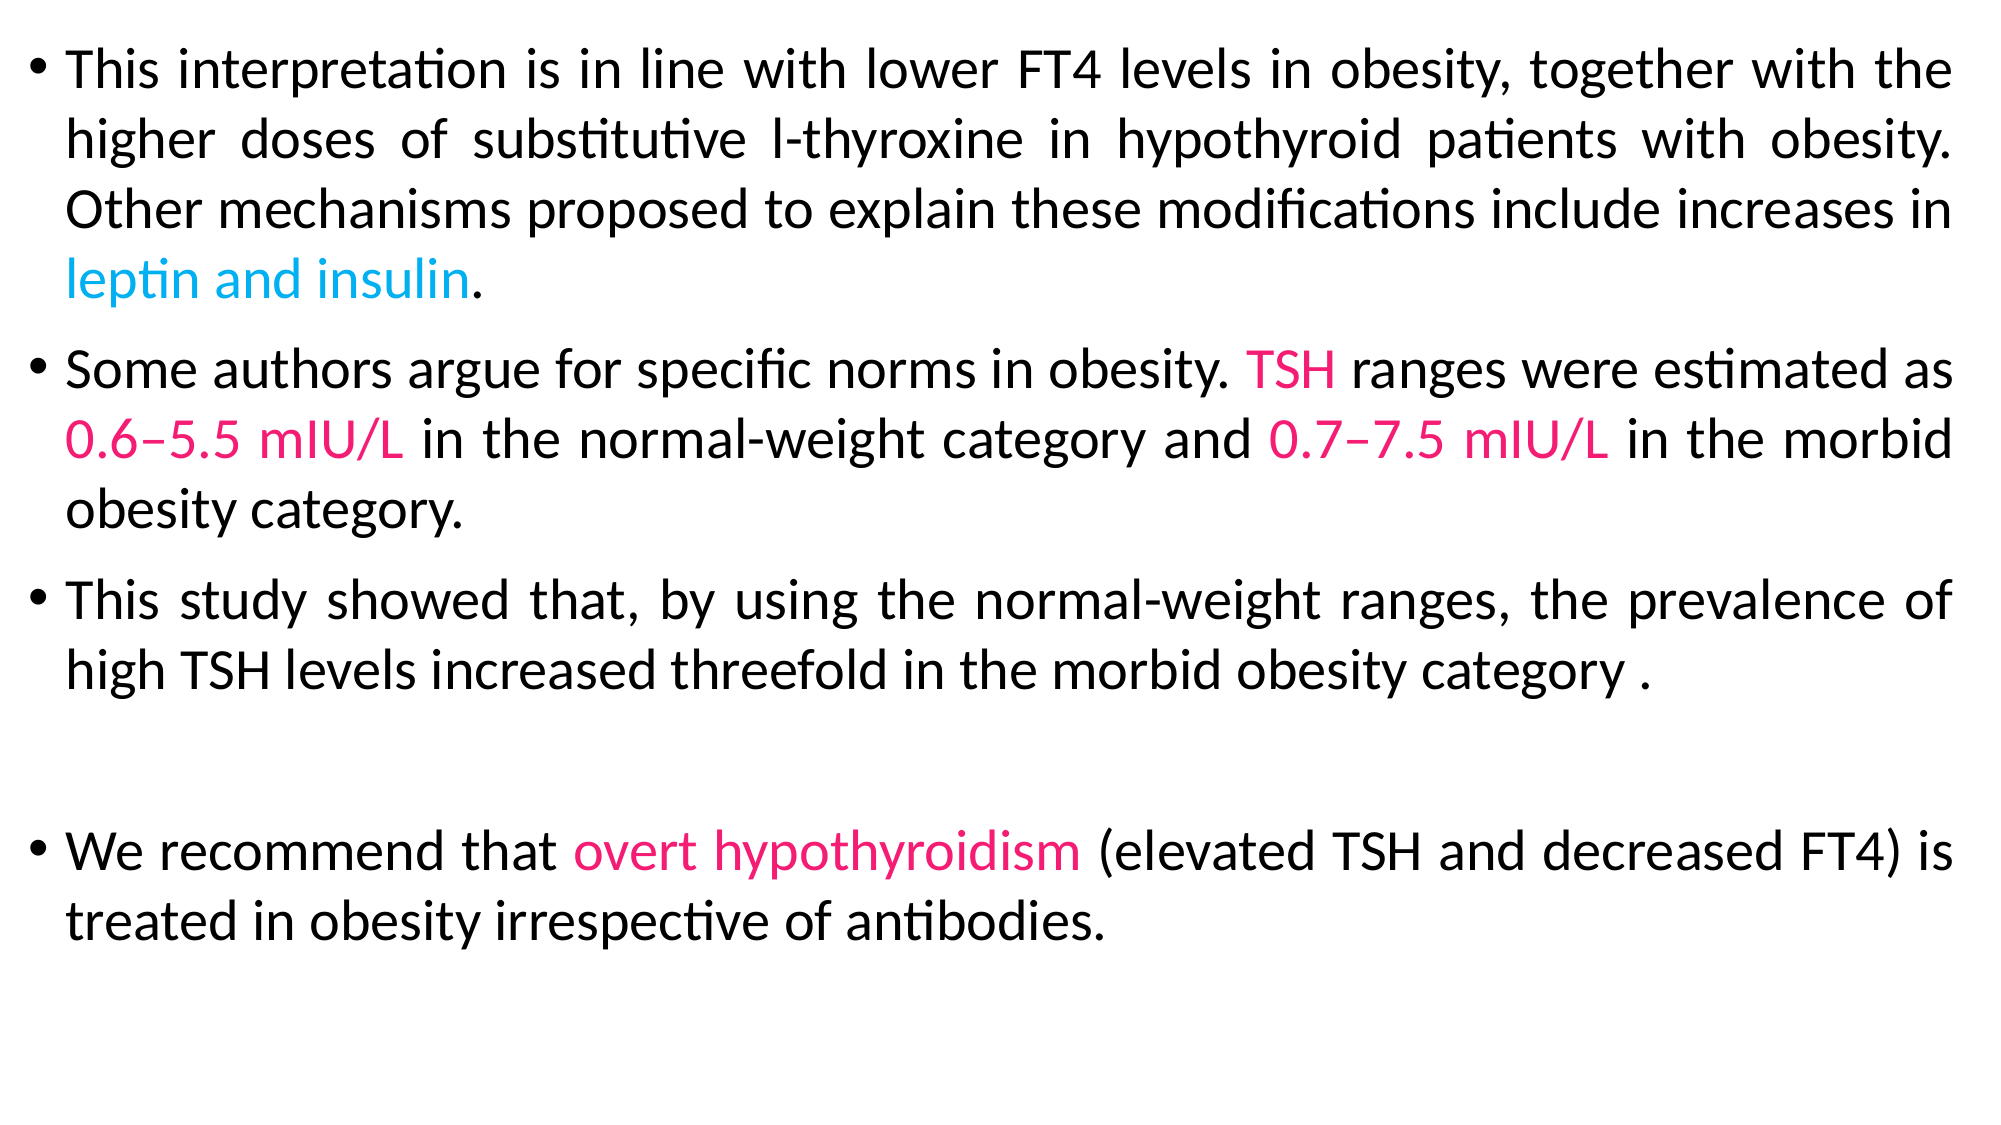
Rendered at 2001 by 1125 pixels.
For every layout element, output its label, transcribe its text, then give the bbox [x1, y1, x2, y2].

list This interpretation is in line with lower FT4 levels in obesity, together with the higher doses of substitutive l-thyroxine in hypothyroid patients with obesity. Other mechanisms proposed to explain these modifications include increases in leptin and insulin. Some authors argue for specific norms in obesity. TSH ranges were estimated as 0.6–5.5 mIU/L in the normal-weight category and 0.7–7.5 mIU/L in the morbid obesity category. This study showed that, by using the normal-weight ranges, the prevalence of high TSH levels increased threefold in the morbid obesity category . We recommend that overt hypothyroidism (elevated TSH and decreased FT4) is treated in obesity irrespective of antibodies. [13, 22, 1970, 1085]
